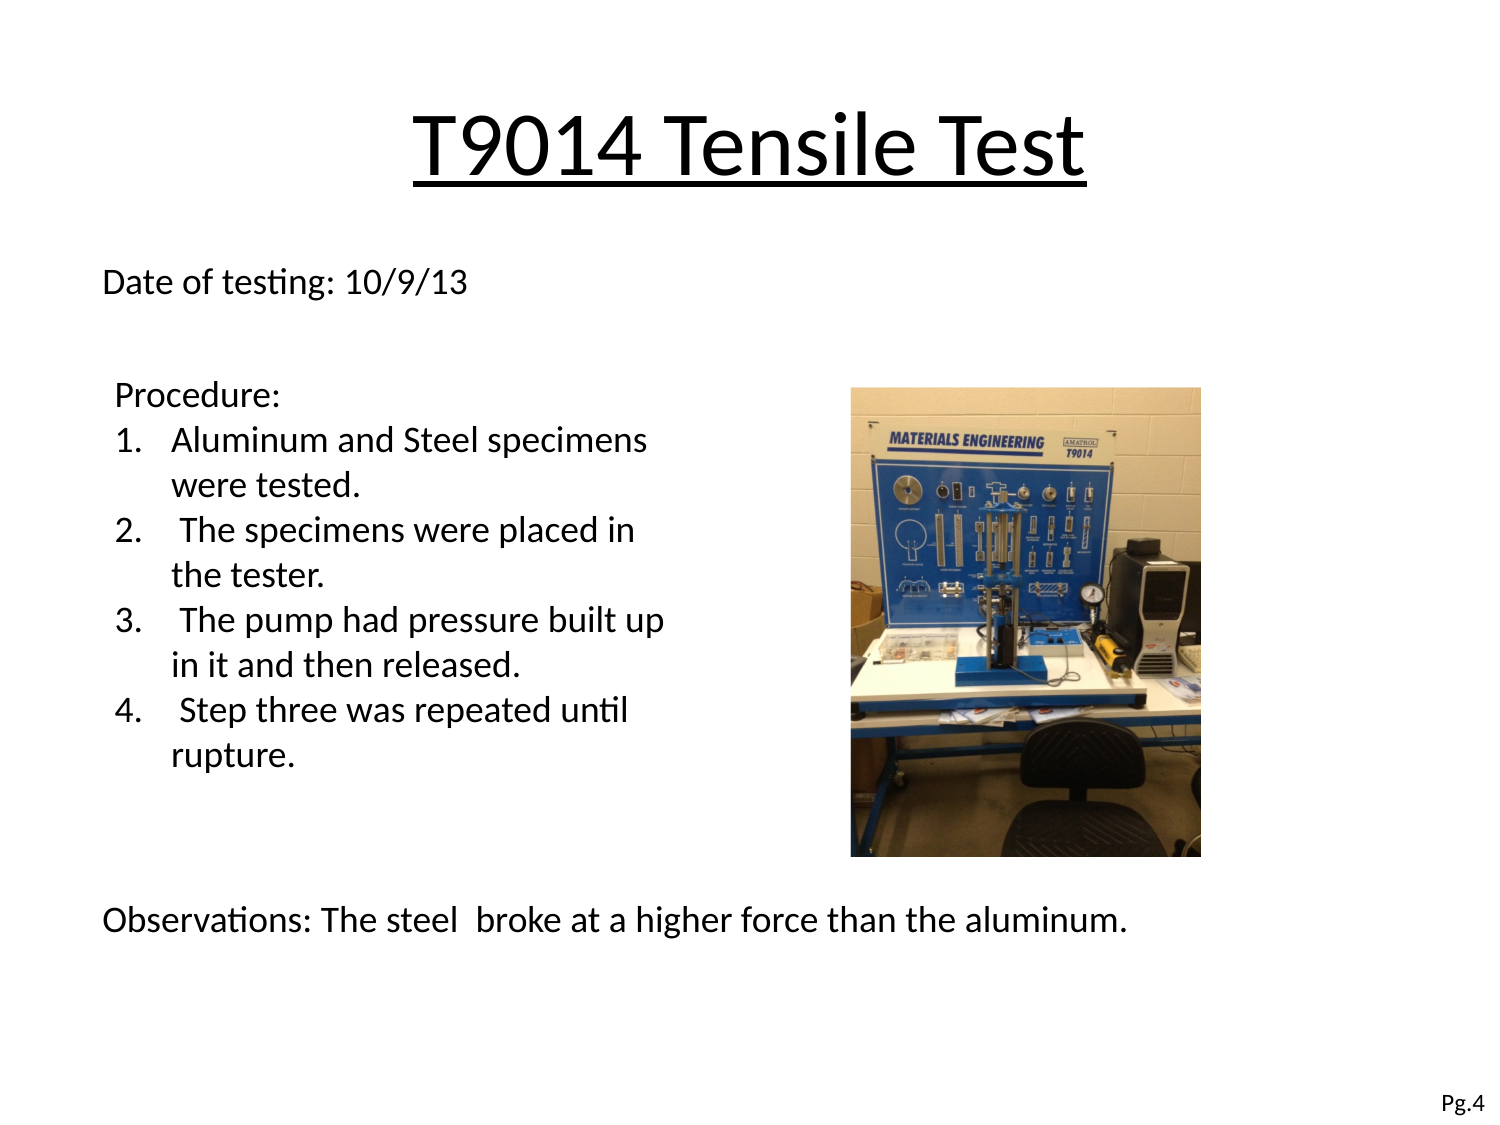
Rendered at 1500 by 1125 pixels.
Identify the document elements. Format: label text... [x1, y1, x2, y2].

picture [790, 388, 1260, 857]
text_box Date of testing: 10/9/13 [87, 249, 1013, 310]
text_box Procedure: Aluminum and Steel specimens were tested. The specimens were placed in the tester. The pump had pressure built up in it and then released. Step three was repeated until rupture. [99, 362, 688, 783]
text_box Observations: The steel broke at a higher force than the aluminum. [87, 887, 1388, 948]
text_box Pg.4 [1362, 1079, 1500, 1125]
title T9014 Tensile Test [75, 45, 1425, 233]
